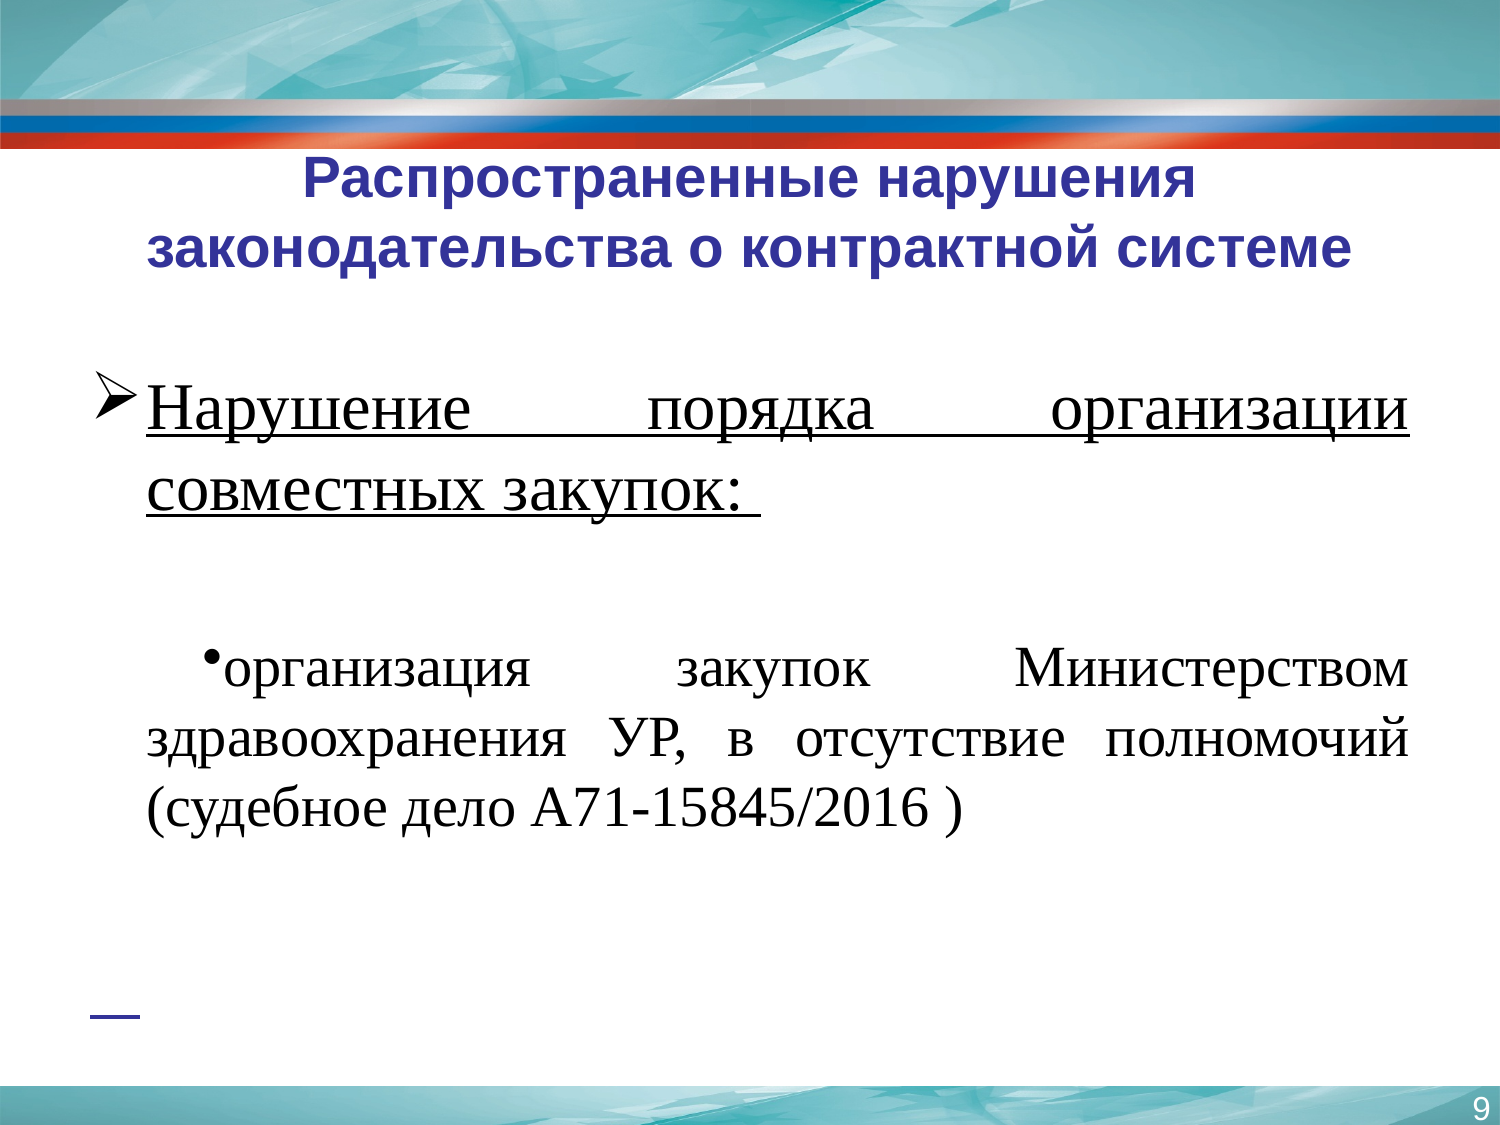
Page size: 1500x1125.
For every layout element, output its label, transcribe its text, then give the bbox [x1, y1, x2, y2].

title Распространенные нарушения законодательства о контрактной системе [74, 44, 1426, 233]
picture [0, 0, 1500, 149]
slide_number 9 [1155, 1079, 1500, 1125]
picture [0, 1086, 1155, 1125]
list Нарушение порядка организации совместных закупок: организация закупок Министерством здравоохранения УР, в отсутствие полномочий (судебное дело А71-15845/2016 ) [74, 262, 1426, 1006]
